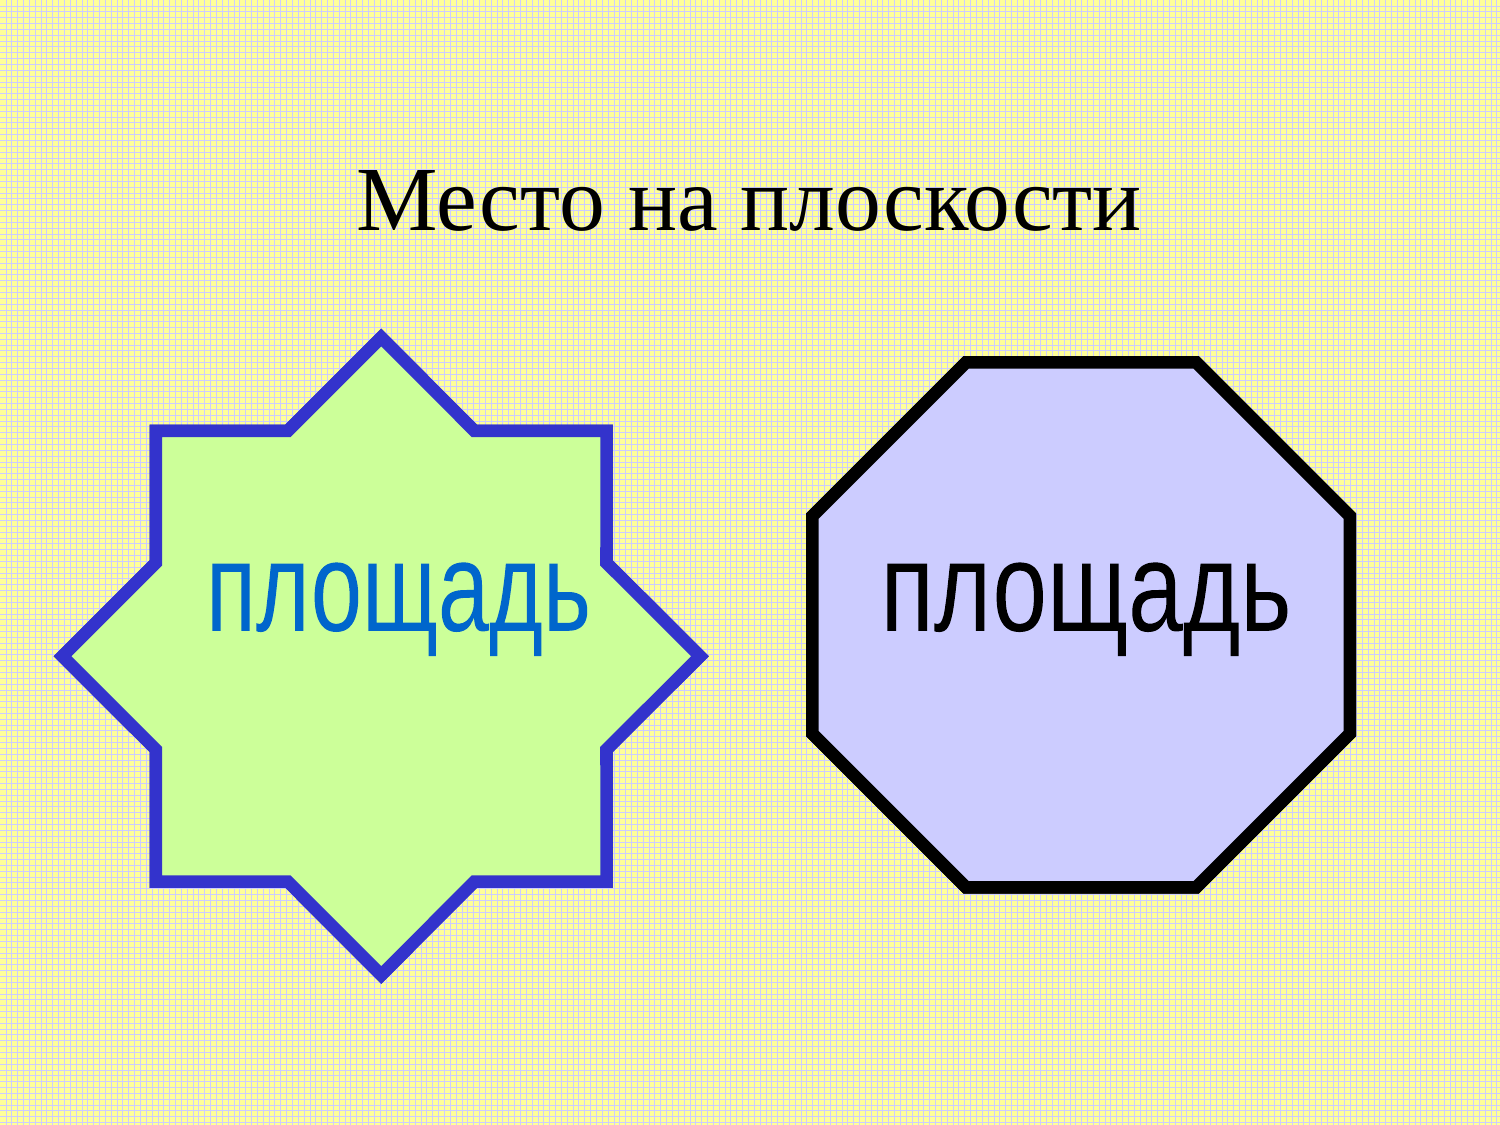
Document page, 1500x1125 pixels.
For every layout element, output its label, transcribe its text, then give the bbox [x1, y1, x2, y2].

title Место на плоскости [112, 99, 1388, 288]
text_box [812, 362, 1350, 888]
text_box [62, 337, 700, 976]
